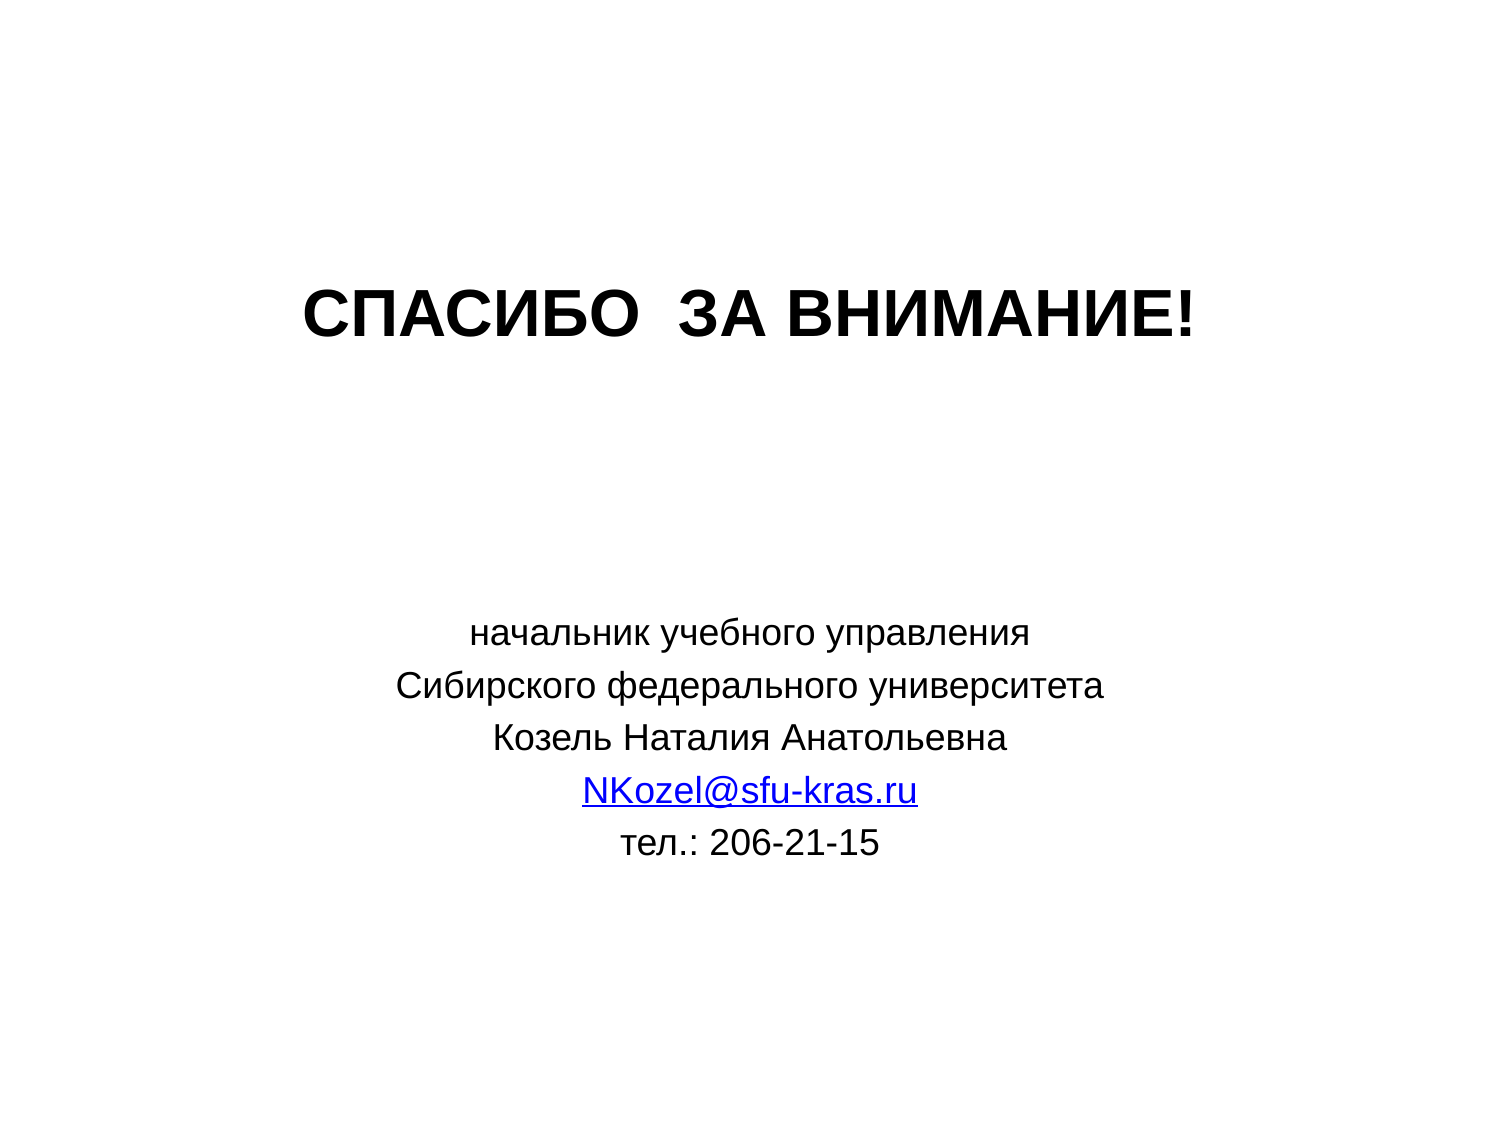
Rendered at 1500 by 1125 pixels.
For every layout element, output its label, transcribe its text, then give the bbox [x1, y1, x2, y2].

list СПАСИБО ЗА ВНИМАНИЕ! начальник учебного управления Сибирского федерального университета Козель Наталия Анатольевна NKozel@sfu-kras.ru тел.: 206-21-15 [74, 262, 1426, 1006]
